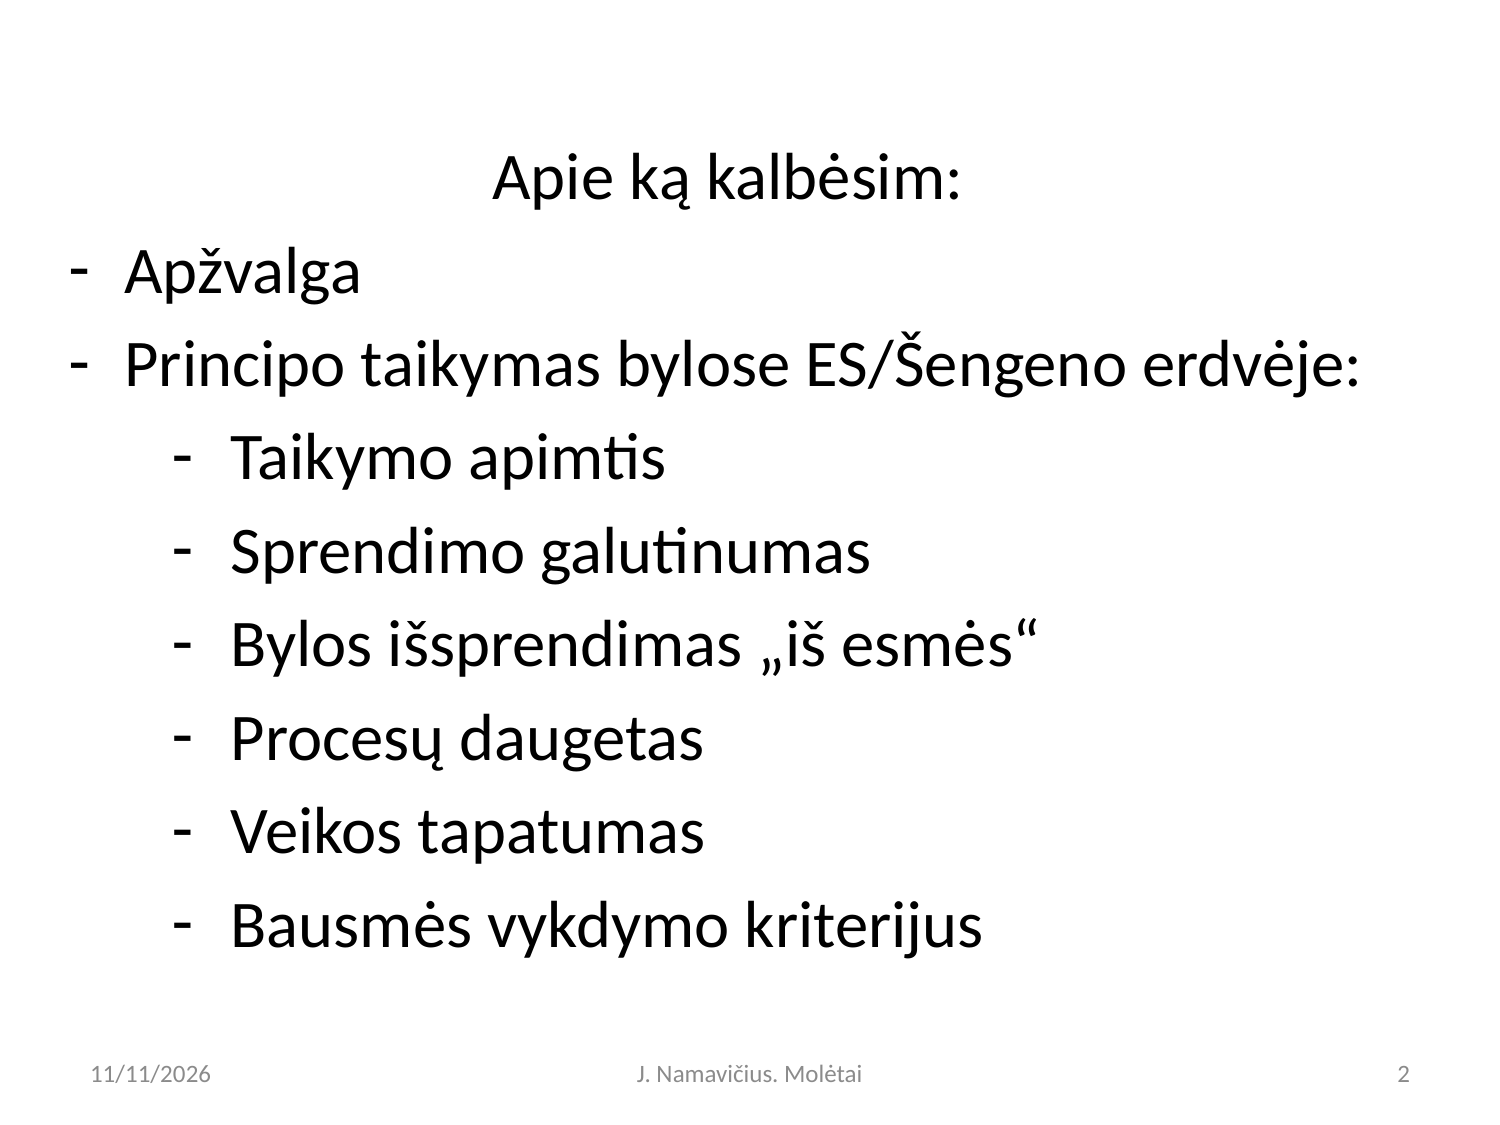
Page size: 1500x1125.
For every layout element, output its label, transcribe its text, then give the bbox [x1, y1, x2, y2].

list Apie ką kalbėsim: Apžvalga Principo taikymas bylose ES/Šengeno erdvėje: Taikymo apimtis Sprendimo galutinumas Bylos išsprendimas „iš esmės“ Procesų daugetas Veikos tapatumas Bausmės vykdymo kriterijus [53, 125, 1404, 982]
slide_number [75, 1042, 425, 1103]
footer J. Namavičius. Molėtai [512, 1042, 988, 1103]
slide_number 2 [1074, 1042, 1425, 1103]
